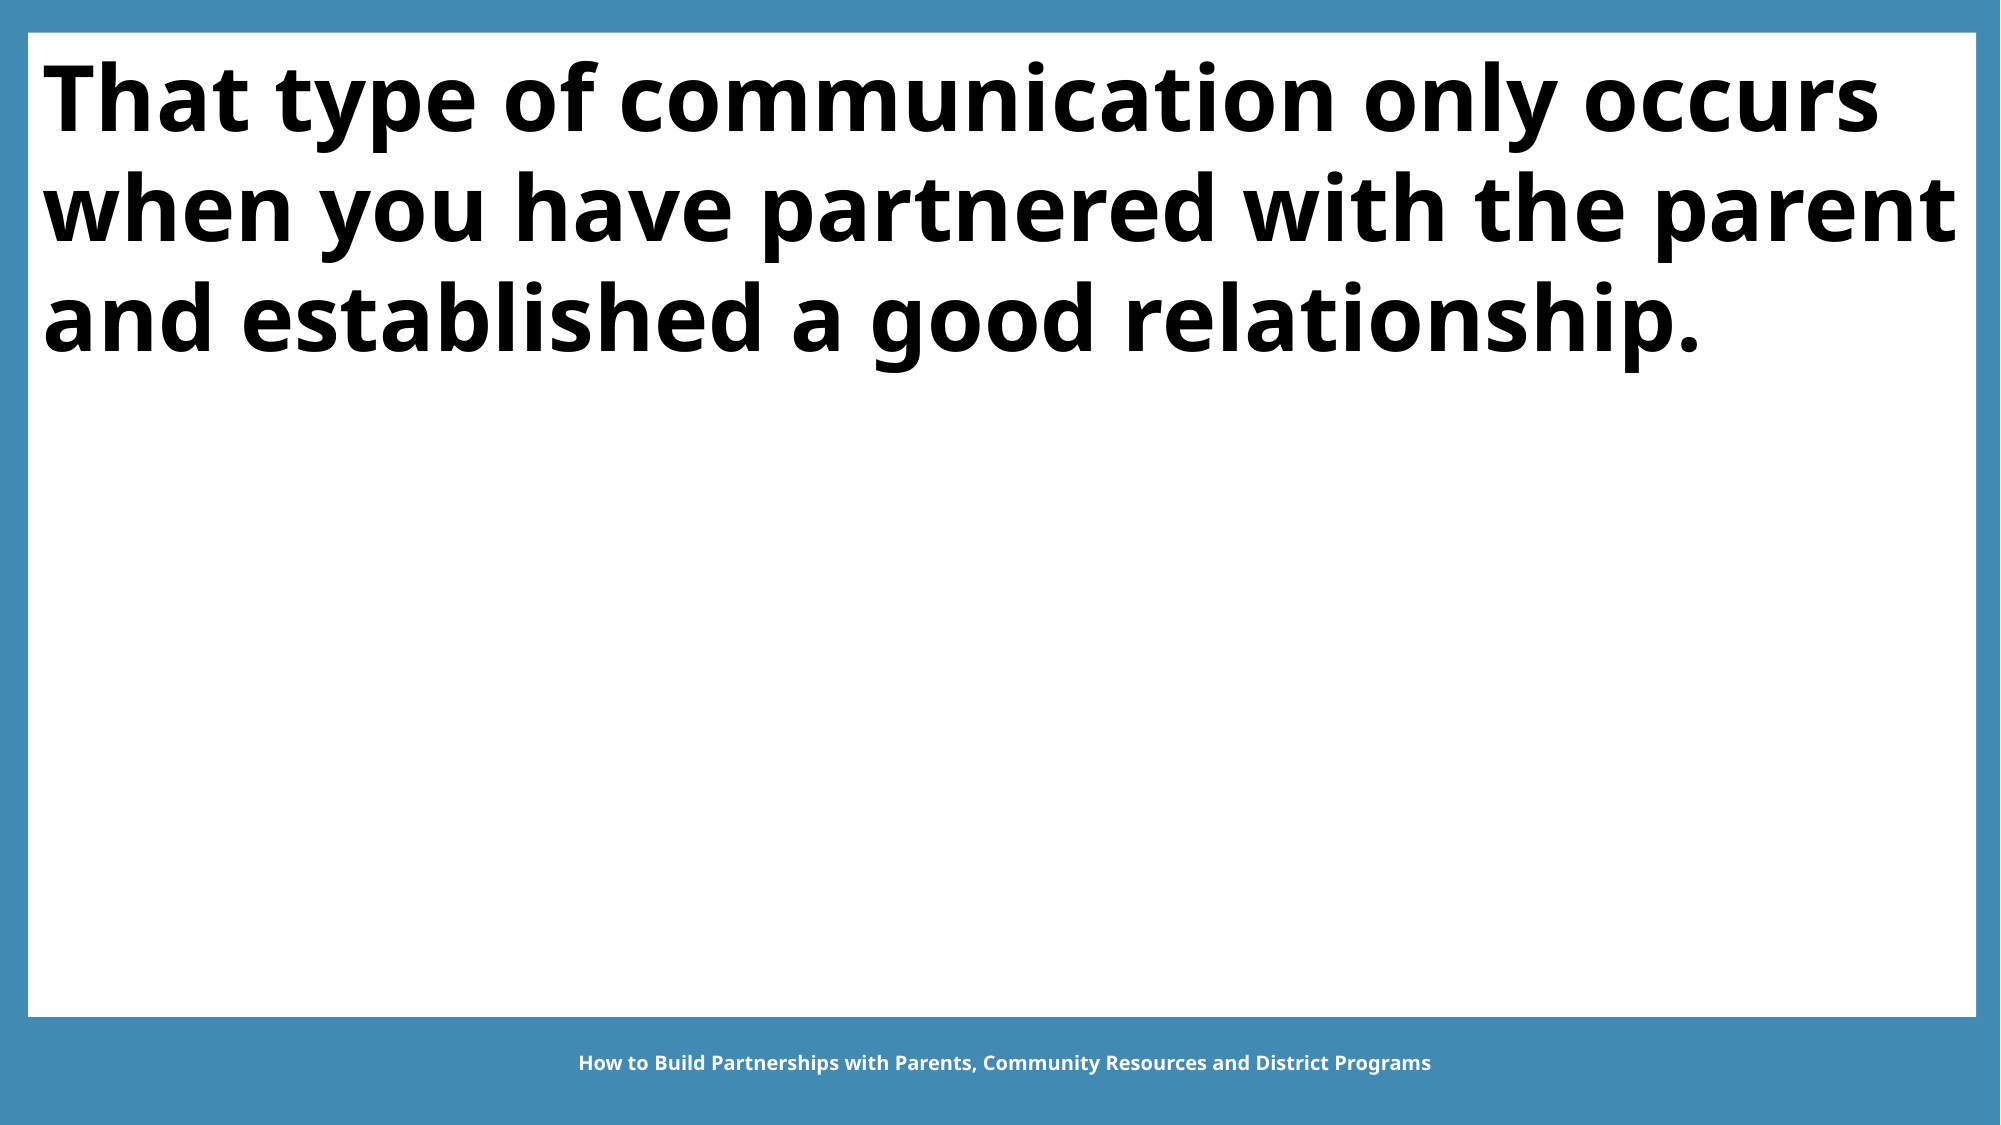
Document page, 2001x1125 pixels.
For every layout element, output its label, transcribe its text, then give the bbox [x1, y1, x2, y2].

subtitle How to Build Partnerships with Parents, Community Resources and District Programs [30, 1042, 1979, 1106]
text_box That type of communication only occurs when you have partnered with the parent and established a good relationship. [28, 32, 1977, 1017]
